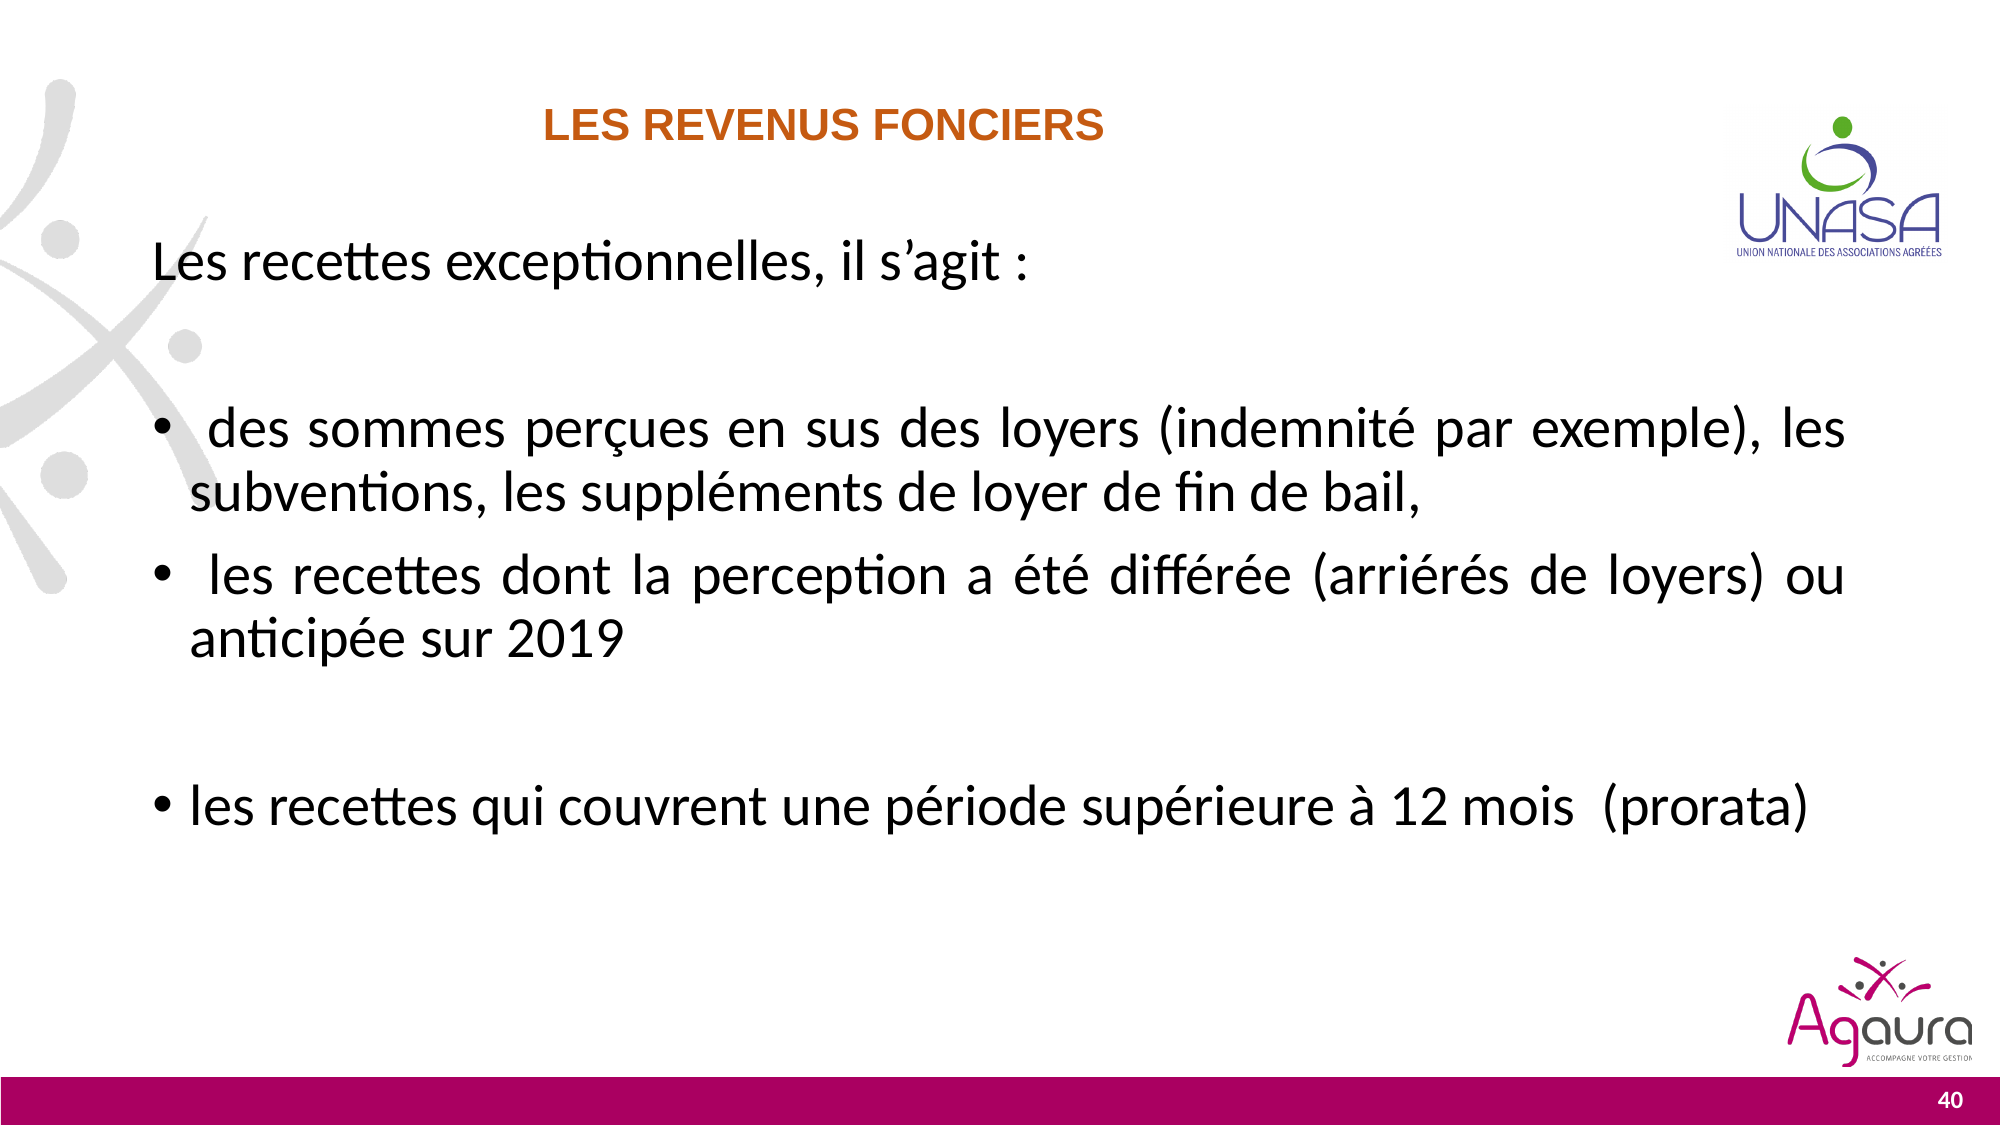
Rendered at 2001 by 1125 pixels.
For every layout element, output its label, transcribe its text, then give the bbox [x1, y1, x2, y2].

list Les recettes exceptionnelles, il s’agit : des sommes perçues en sus des loyers (indemnité par exemple), les subventions, les suppléments de loyer de fin de bail, les recettes dont la perception a été différée (arriérés de loyers) ou anticipée sur 2019 les recettes qui couvrent une période supérieure à 12 mois (prorata) [137, 222, 1863, 1031]
title LES REVENUS FONCIERS [137, 94, 1511, 212]
picture [1723, 104, 1948, 263]
slide_number 40 [1528, 1068, 1979, 1125]
